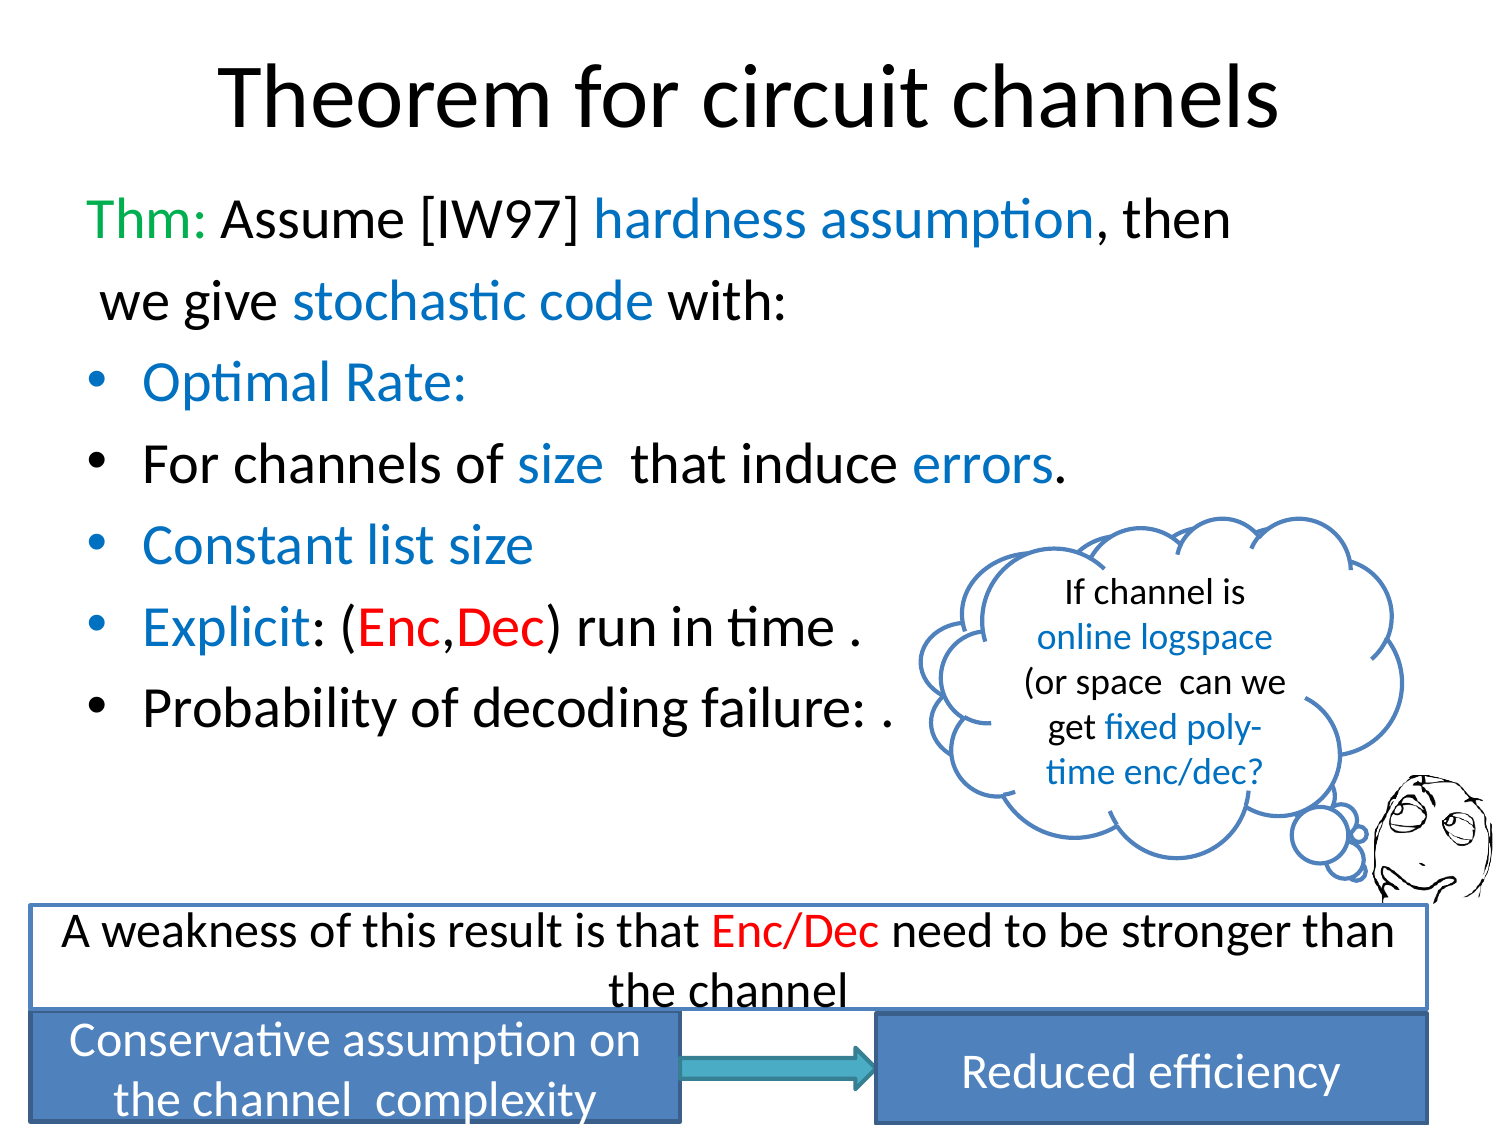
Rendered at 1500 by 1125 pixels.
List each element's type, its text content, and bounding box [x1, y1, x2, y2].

text_box Reduced efficiency [874, 1011, 1429, 1125]
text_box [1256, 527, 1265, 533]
text_box [678, 1045, 874, 1092]
text_box A weakness of this result is that Enc/Dec need to be stronger than the channel [28, 903, 1429, 1011]
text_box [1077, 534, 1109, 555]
title Theorem for circuit channels [75, 0, 1425, 185]
text_box Conservative assumption on the channel complexity [28, 1011, 682, 1124]
text_box Necessary with this approach. Might be possible with Crypto? [918, 551, 1026, 756]
picture [1328, 774, 1500, 906]
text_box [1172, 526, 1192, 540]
